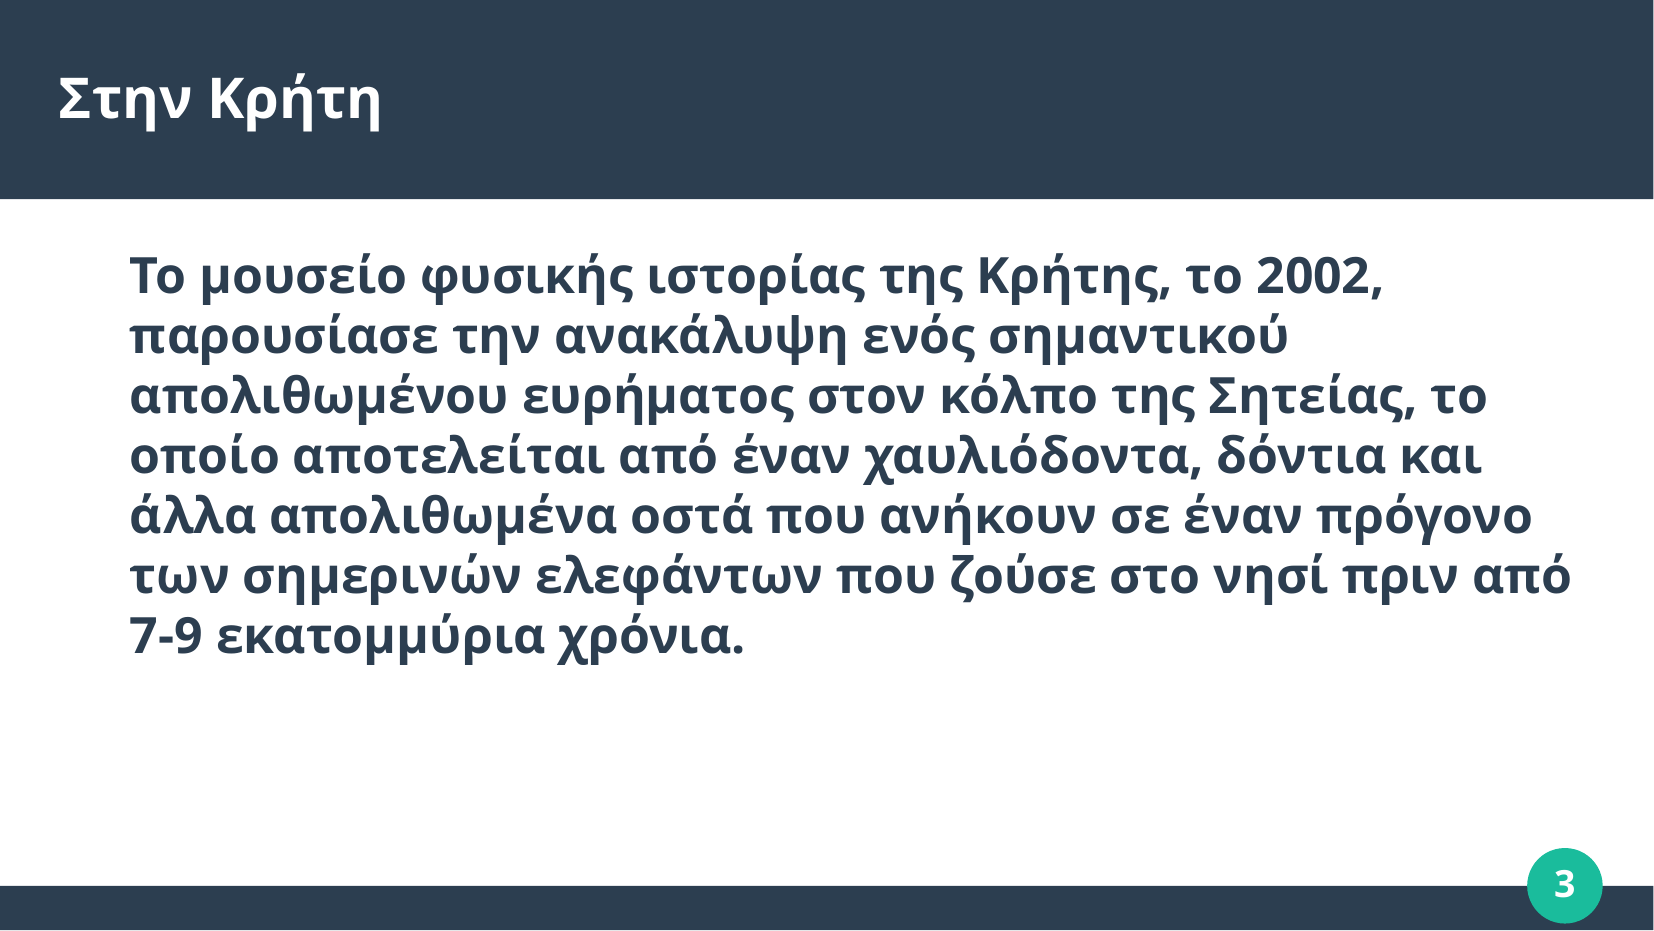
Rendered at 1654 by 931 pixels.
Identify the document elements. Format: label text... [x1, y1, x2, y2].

list Το μουσείο φυσικής ιστορίας της Κρήτης, το 2002, παρουσίασε την ανακάλυψη ενός σημαντικού απολιθωμένου ευρήματος στον κόλπο της Σητείας, το οποίο αποτελείται από έναν χαυλιόδοντα, δόντια και άλλα απολιθωμένα οστά που ανήκουν σε έναν πρόγονο των σημερινών ελεφάντων που ζούσε στο νησί πριν από 7-9 εκατομμύρια χρόνια. [59, 243, 1595, 864]
title Στην Κρήτη [59, 37, 1595, 156]
